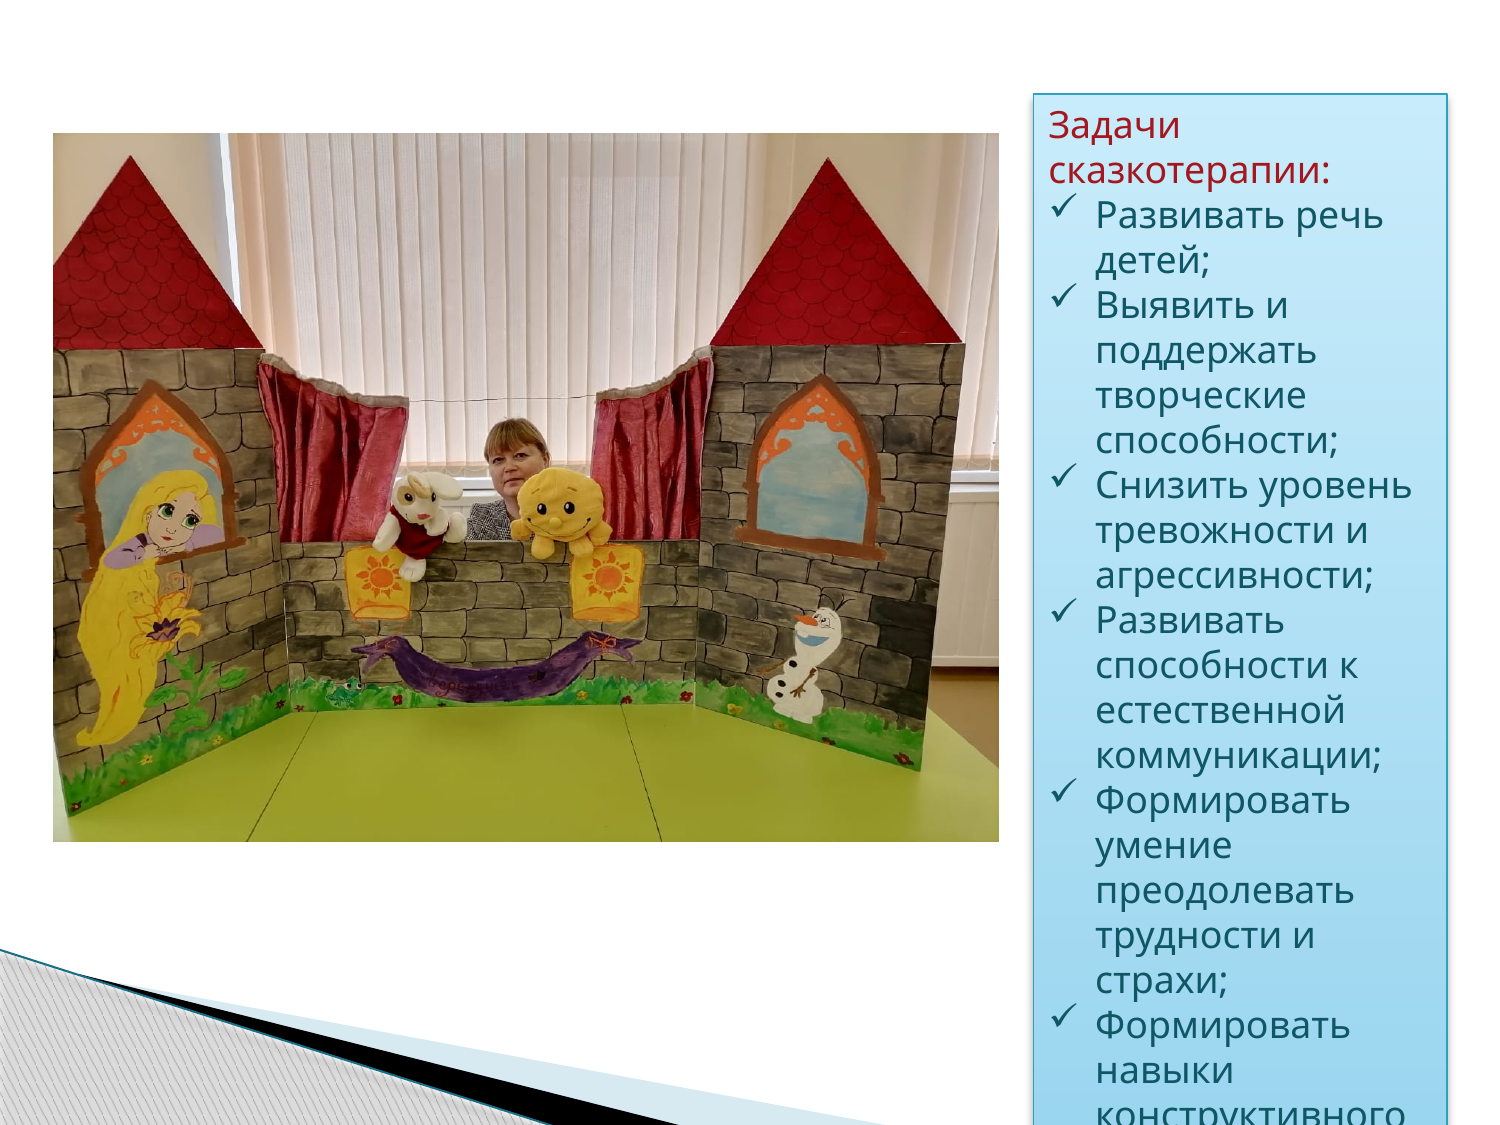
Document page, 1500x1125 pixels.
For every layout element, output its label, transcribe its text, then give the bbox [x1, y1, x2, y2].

text_box Задачи сказкотерапии: Развивать речь детей; Выявить и поддержать творческие способности; Снизить уровень тревожности и агрессивности; Развивать способности к естественной коммуникации; Формировать умение преодолевать трудности и страхи; Формировать навыки конструктивного выражения эмоций [1033, 93, 1448, 1125]
picture [52, 132, 999, 843]
